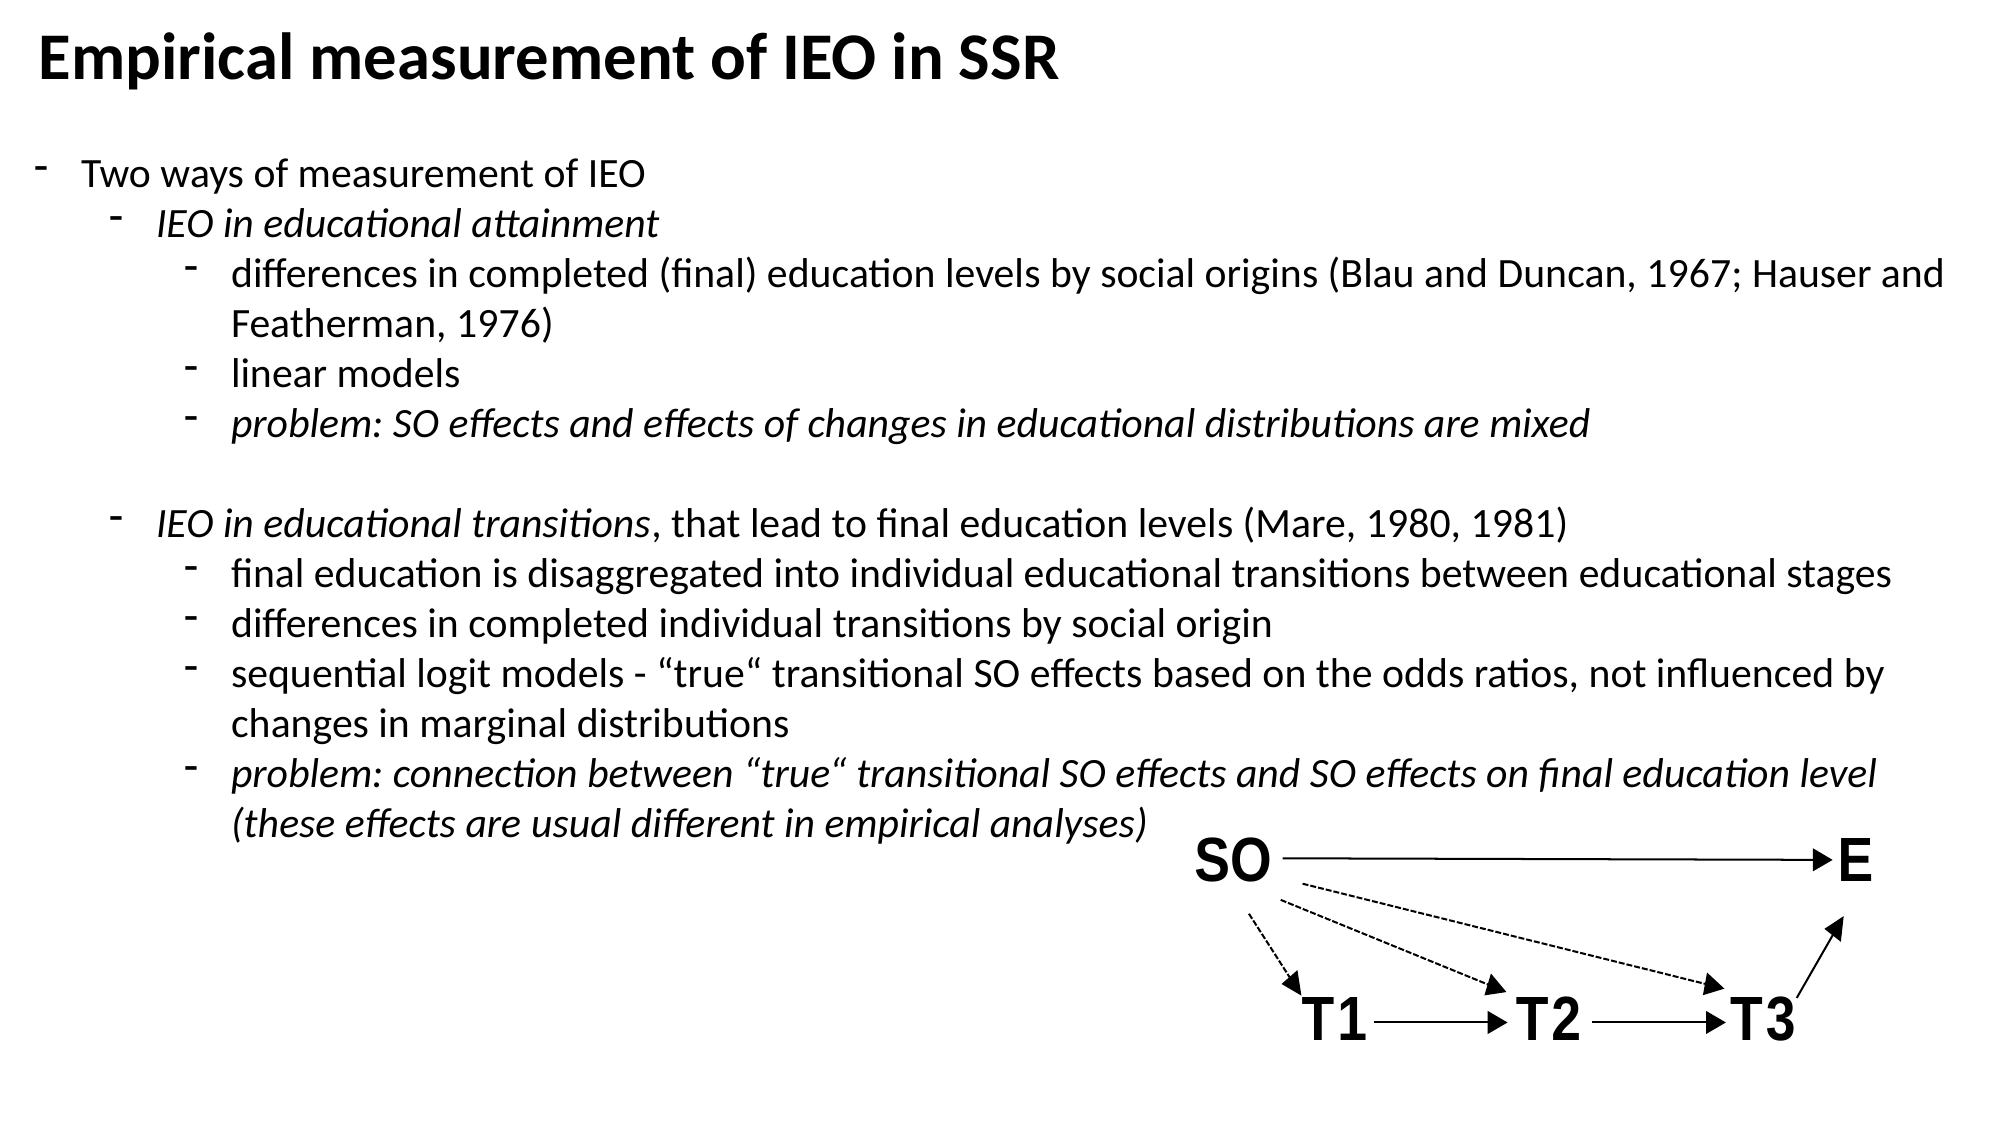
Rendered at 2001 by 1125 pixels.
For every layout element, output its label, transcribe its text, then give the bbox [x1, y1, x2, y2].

text_box Two ways of measurement of IEO IEO in educational attainment differences in completed (final) education levels by social origins (Blau and Duncan, 1967; Hauser and Featherman, 1976) linear models problem: SO effects and effects of changes in educational distributions are mixed IEO in educational transitions, that lead to final education levels (Mare, 1980, 1981) final education is disaggregated into individual educational transitions between educational stages differences in completed individual transitions by social origin sequential logit models - “true“ transitional SO effects based on the odds ratios, not influenced by changes in marginal distributions problem: connection between “true“ transitional SO effects and SO effects on final education level (these effects are usual different in empirical analyses) [19, 138, 1976, 899]
picture [1184, 783, 1937, 1061]
title Empirical measurement of IEO in SSR [23, 11, 1749, 104]
